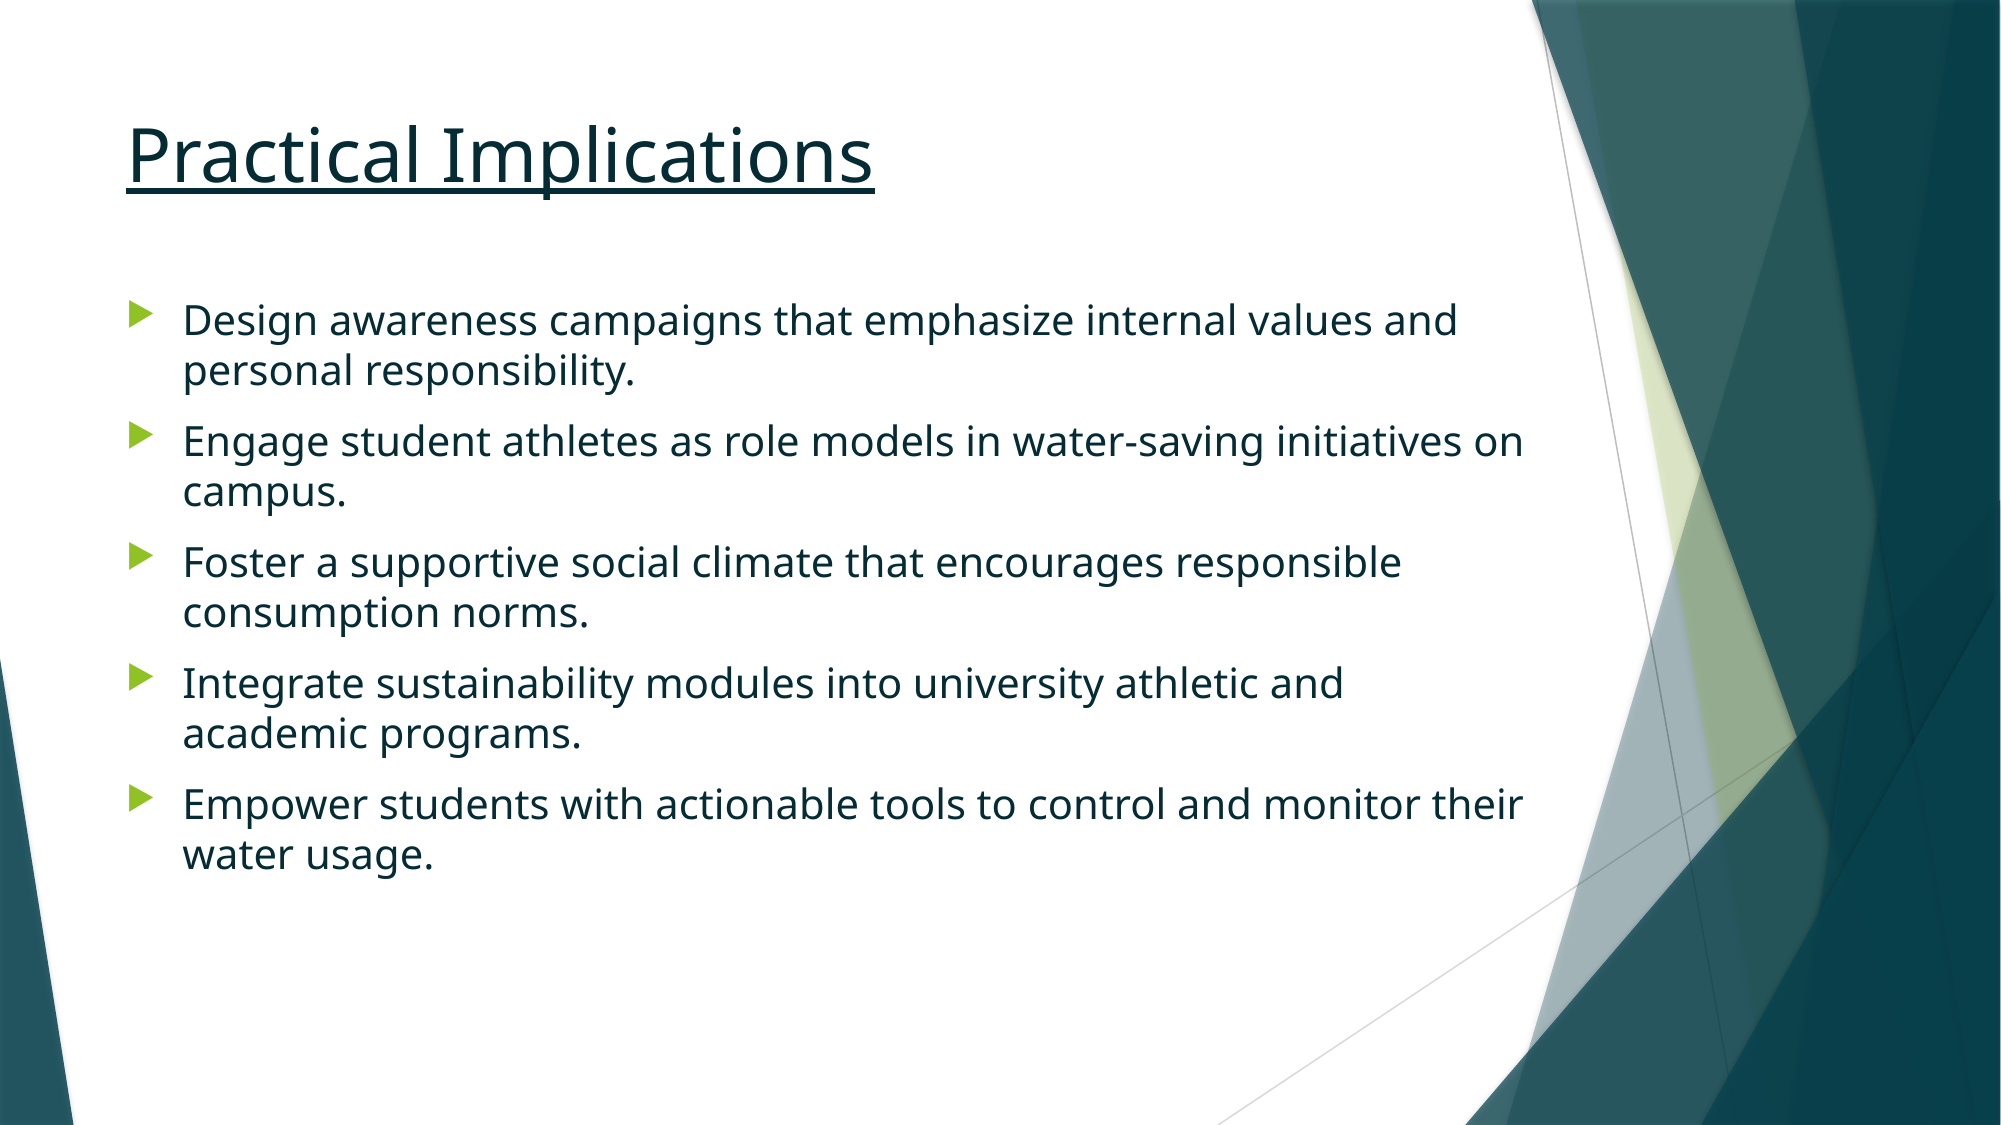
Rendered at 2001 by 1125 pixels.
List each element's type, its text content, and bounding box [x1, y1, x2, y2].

title Practical Implications [111, 99, 1522, 237]
list Design awareness campaigns that emphasize internal values and personal responsibility. Engage student athletes as role models in water-saving initiatives on campus. Foster a supportive social climate that encourages responsible consumption norms. Integrate sustainability modules into university athletic and academic programs. Empower students with actionable tools to control and monitor their water usage. [111, 286, 1553, 1085]
